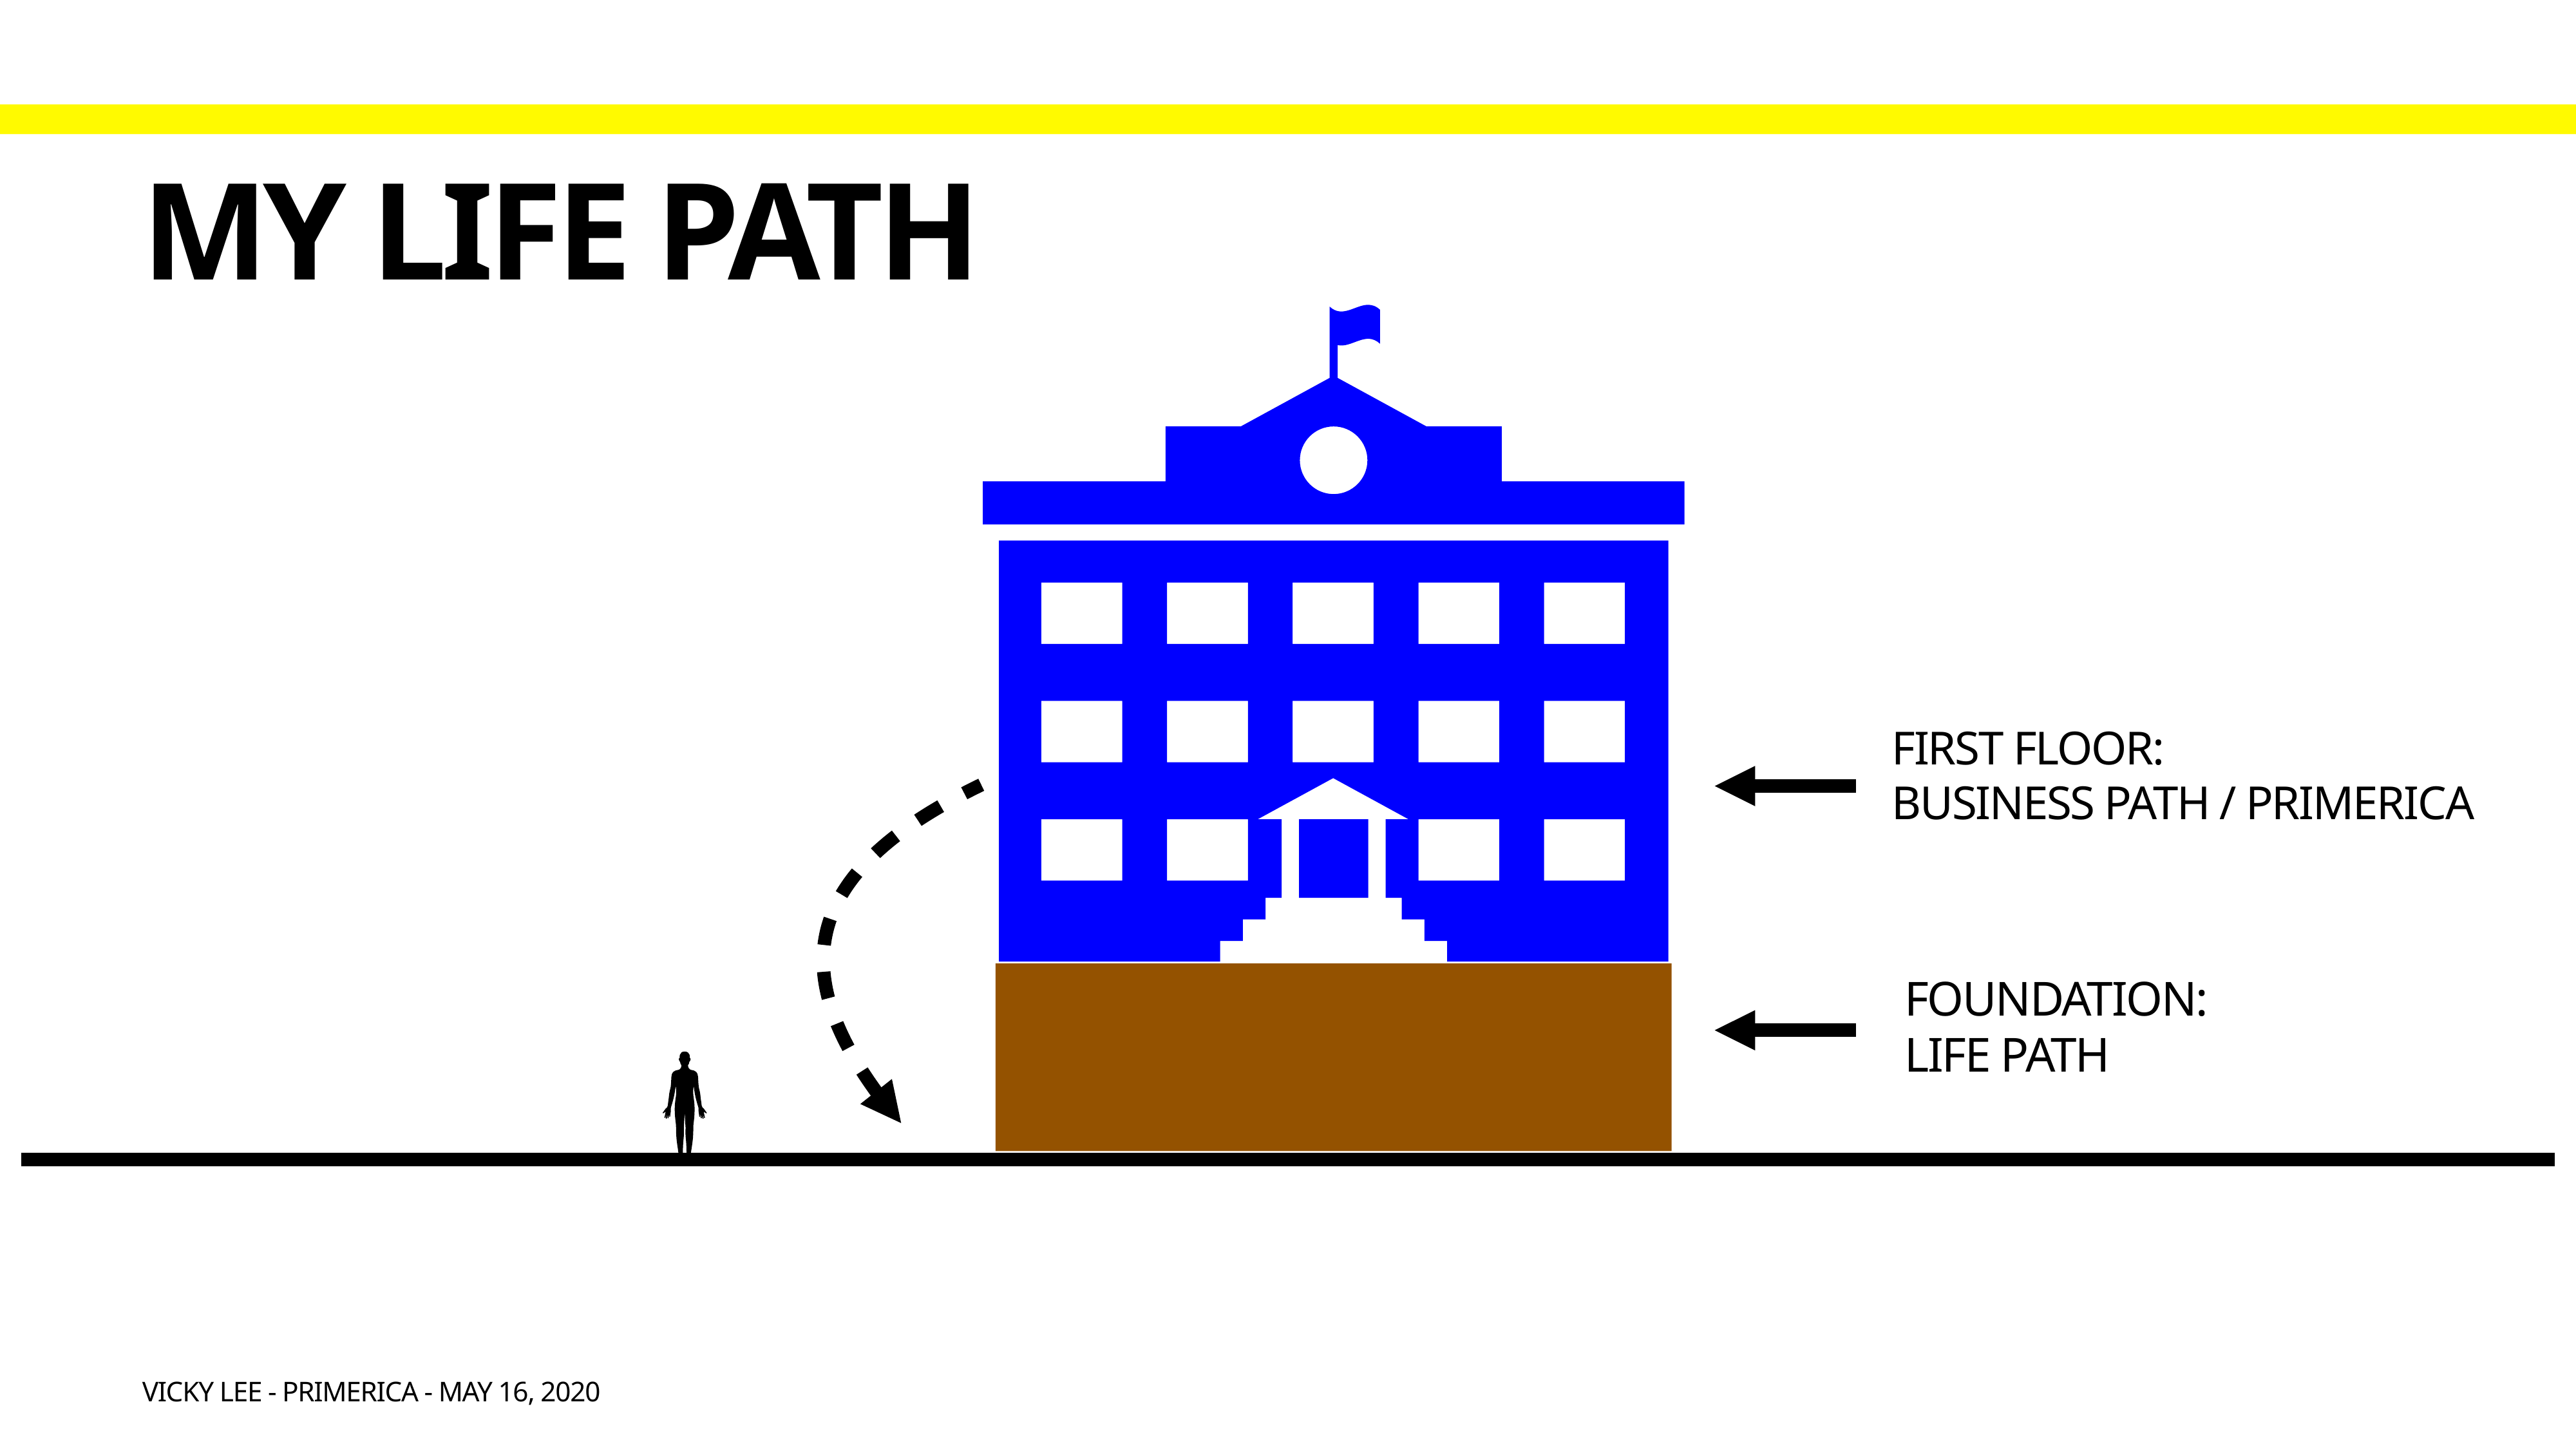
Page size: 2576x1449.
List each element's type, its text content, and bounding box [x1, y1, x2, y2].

title My life path [136, 171, 2448, 360]
text_box [999, 540, 1669, 962]
text_box [662, 1051, 707, 1164]
text_box [1714, 782, 1856, 790]
text_box [995, 963, 1672, 1151]
text_box [826, 784, 981, 1123]
text_box [1714, 1026, 1856, 1034]
text_box Foundation: Life path [1899, 963, 2526, 1151]
list Vicky Lee - Primerica - May 16, 2020 [136, 1368, 2448, 1415]
text_box [983, 305, 1685, 525]
list First Floor: Business path / Primerica [1886, 713, 2514, 902]
